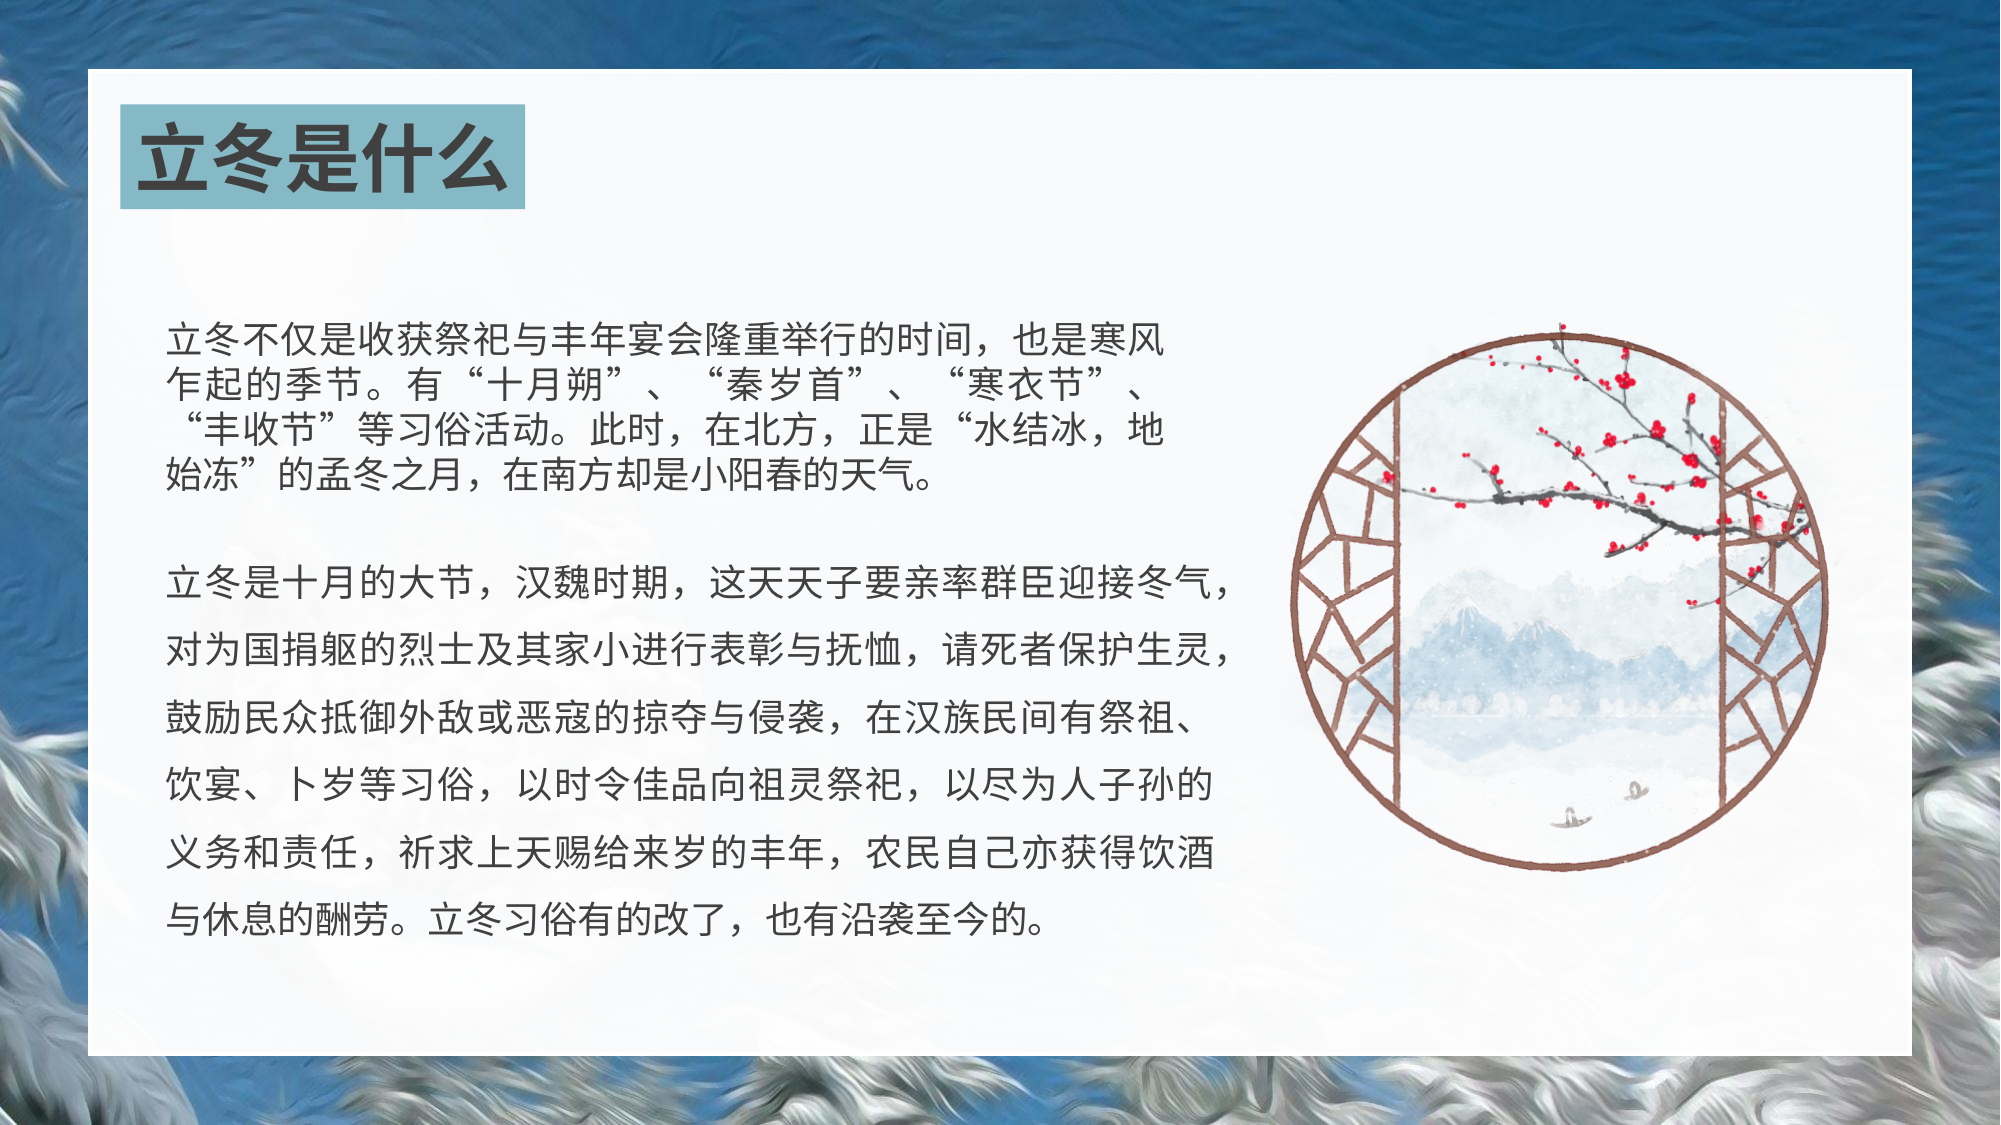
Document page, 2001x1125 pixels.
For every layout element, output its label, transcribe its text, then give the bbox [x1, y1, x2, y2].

picture [0, 0, 2000, 1125]
text_box 立冬不仅是收获祭祀与丰年宴会隆重举行的时间，也是寒风乍起的季节。有“十月朔”、“秦岁首”、“寒衣节”、“丰收节”等习俗活动。此时，在北方，正是“水结冰，地始冻”的孟冬之月，在南方却是小阳春的天气。 [150, 308, 1181, 504]
text_box 立冬是什么 [120, 104, 526, 210]
text_box 立冬是十月的大节，汉魏时期，这天天子要亲率群臣迎接冬气，对为国捐躯的烈士及其家小进行表彰与抚恤，请死者保护生灵，鼓励民众抵御外敌或恶寇的掠夺与侵袭，在汉族民间有祭祖、饮宴、卜岁等习俗，以时令佳品向祖灵祭祀，以尽为人子孙的义务和责任，祈求上天赐给来岁的丰年，农民自己亦获得饮酒与休息的酬劳。立冬习俗有的改了，也有沿袭至今的。 [150, 529, 1230, 949]
